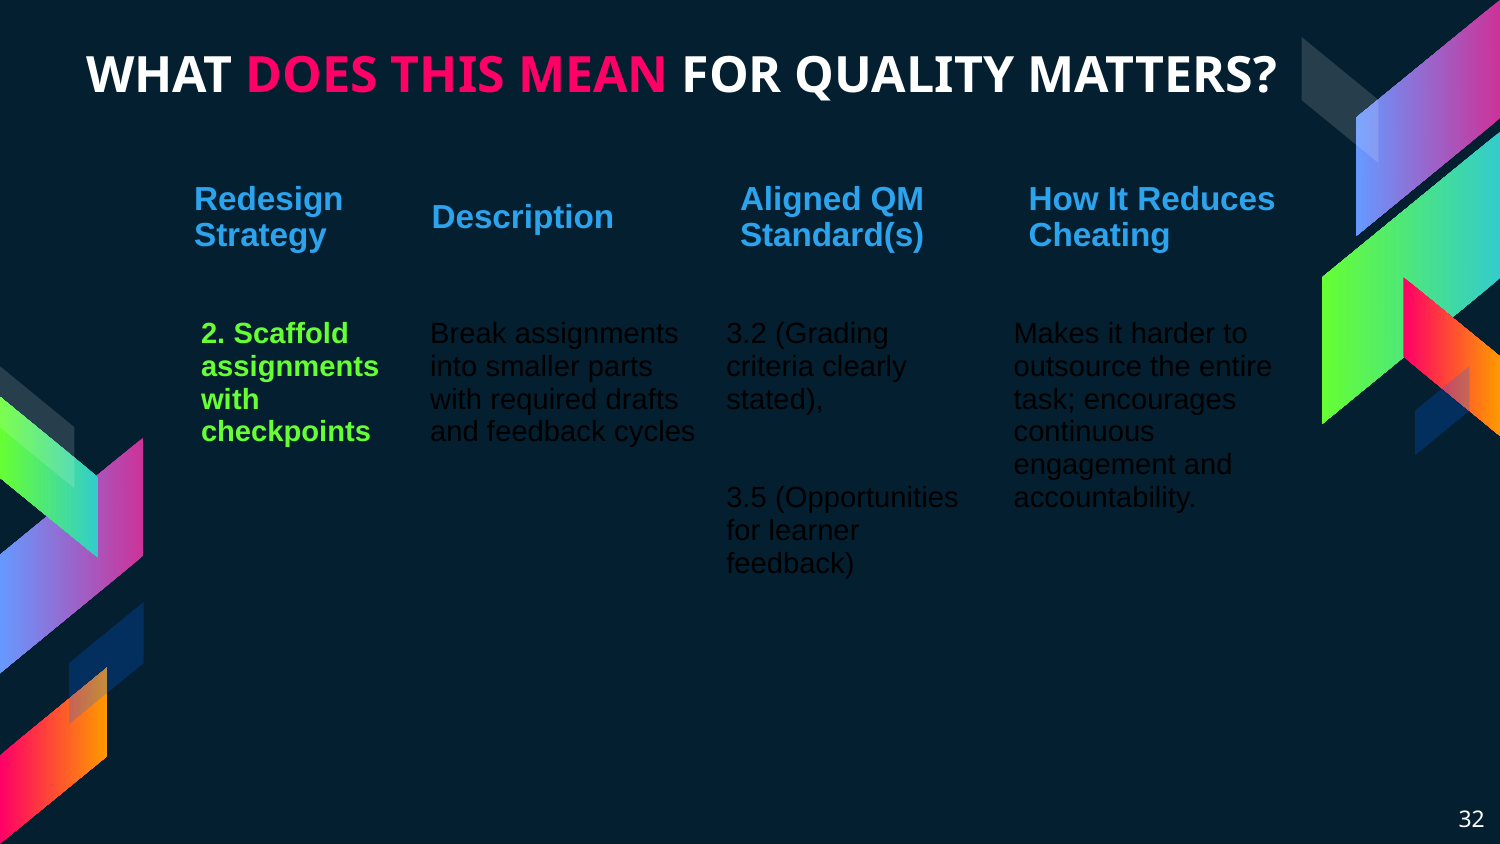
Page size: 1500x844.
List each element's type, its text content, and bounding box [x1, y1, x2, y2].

table_header Aligned QM Standard(s) [725, 157, 1014, 277]
table_header Makes it harder to outsource the entire task; encourages continuous engagement and accountability. [999, 310, 1314, 703]
table_header 3.2 (Grading criteria clearly stated), 3.5 (Opportunities for learner feedback) [711, 310, 999, 703]
table_header Break assignments into smaller parts with required drafts and feedback cycles [415, 310, 711, 703]
table_header Description [417, 157, 725, 277]
table_header Redesign Strategy [179, 157, 417, 277]
table_header 2. Scaffold assignments with checkpoints [186, 310, 415, 703]
table_header How It Reduces Cheating [1014, 157, 1342, 277]
title WHAT DOES THIS MEAN FOR QUALITY MATTERS? [71, 20, 1320, 125]
slide_number 32 [1403, 789, 1500, 844]
